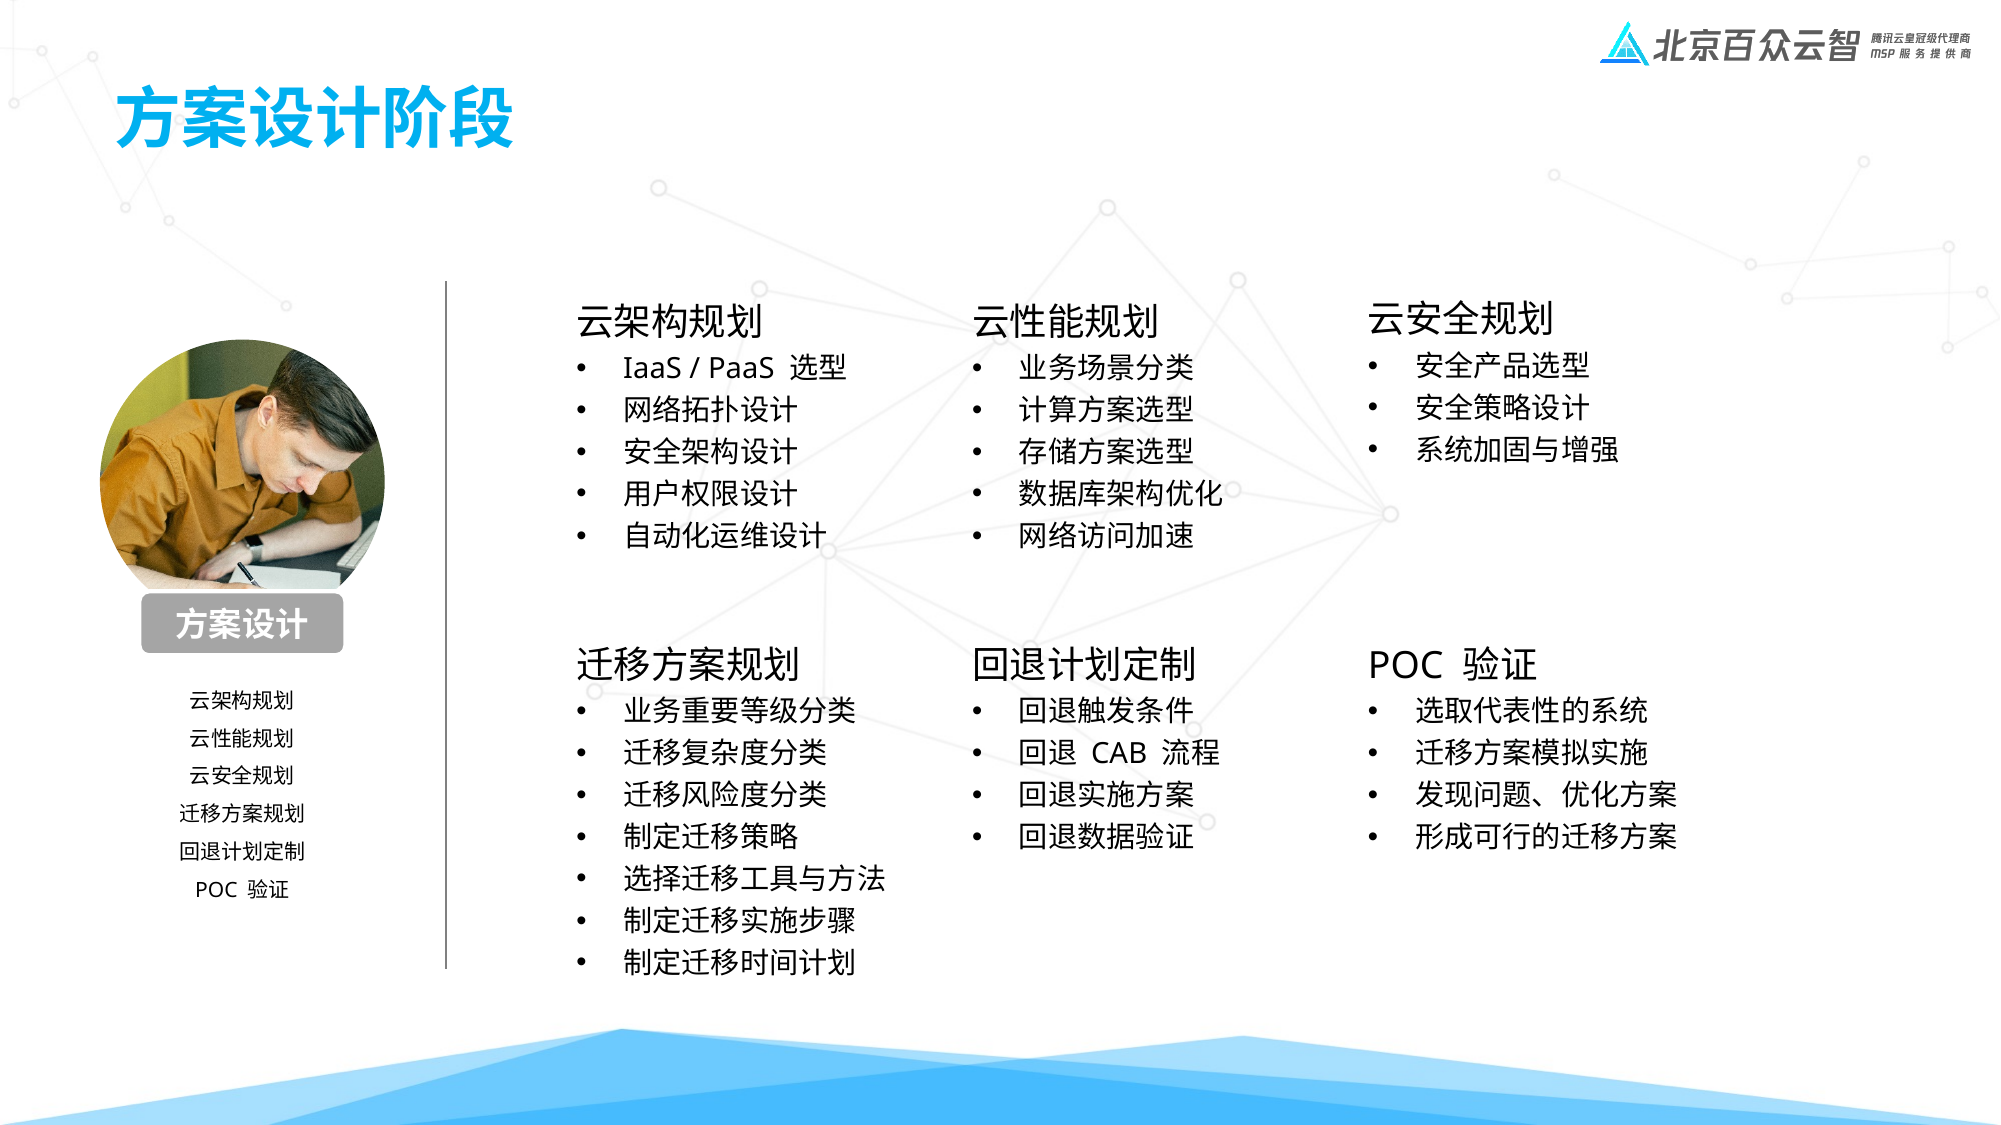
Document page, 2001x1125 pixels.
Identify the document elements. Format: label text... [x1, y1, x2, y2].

text_box 云安全规划 安全产品选型 安全策略设计 系统加固与增强 [1353, 279, 1703, 474]
title 方案设计阶段 [99, 22, 1900, 210]
text_box 云性能规划 业务场景分类 计算方案选型 存储方案选型 数据库架构优化 网络访问加速 [957, 281, 1307, 560]
text_box 回退计划定制 回退触发条件 回退 CAB 流程 回退实施方案 回退数据验证 [957, 624, 1307, 903]
picture [0, 0, 2000, 1125]
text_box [99, 339, 385, 911]
text_box 迁移方案规划 业务重要等级分类 迁移复杂度分类 迁移风险度分类 制定迁移策略 选择迁移工具与方法 制定迁移实施步骤 制定迁移时间计划 [561, 624, 911, 987]
text_box 云架构规划 IaaS / PaaS 选型 网络拓扑设计 安全架构设计 用户权限设计 自动化运维设计 [561, 281, 911, 560]
text_box POC 验证 选取代表性的系统 迁移方案模拟实施 发现问题、优化方案 形成可行的迁移方案 [1353, 624, 1703, 861]
